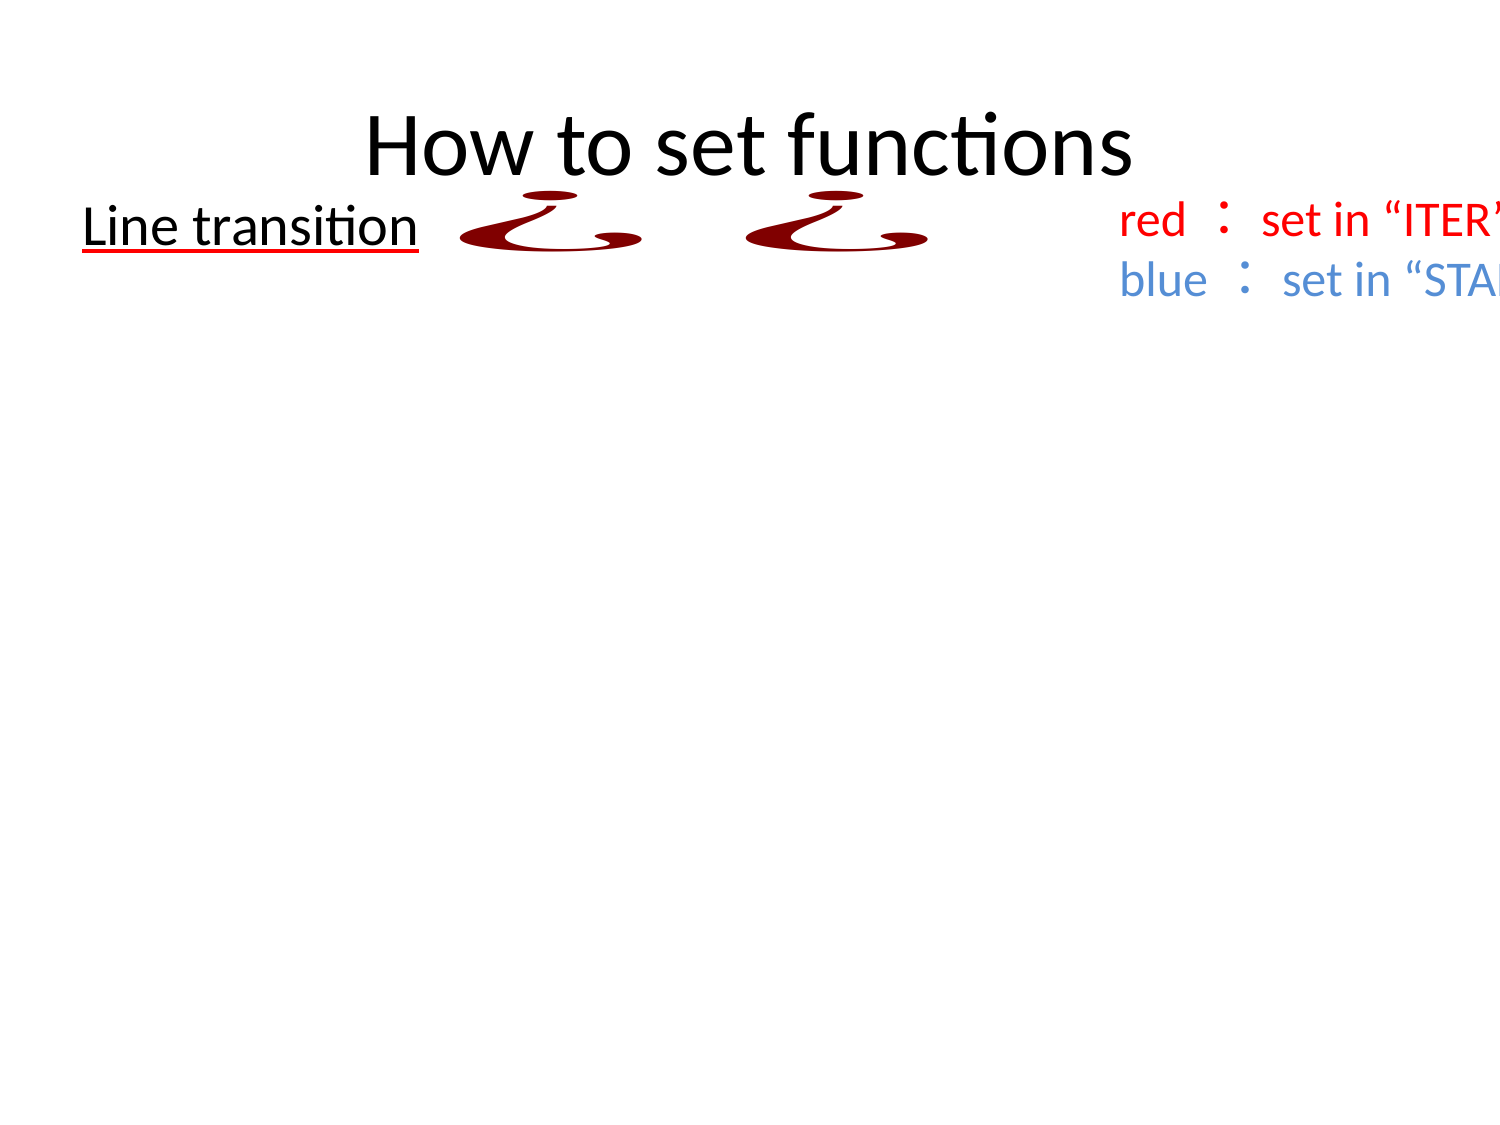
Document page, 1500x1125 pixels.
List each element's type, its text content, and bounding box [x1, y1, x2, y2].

text_box red：set in “ITER” blue：set in “START” [1104, 179, 1500, 315]
title How to set functions [75, 45, 1425, 233]
text_box Line transition [67, 179, 435, 265]
